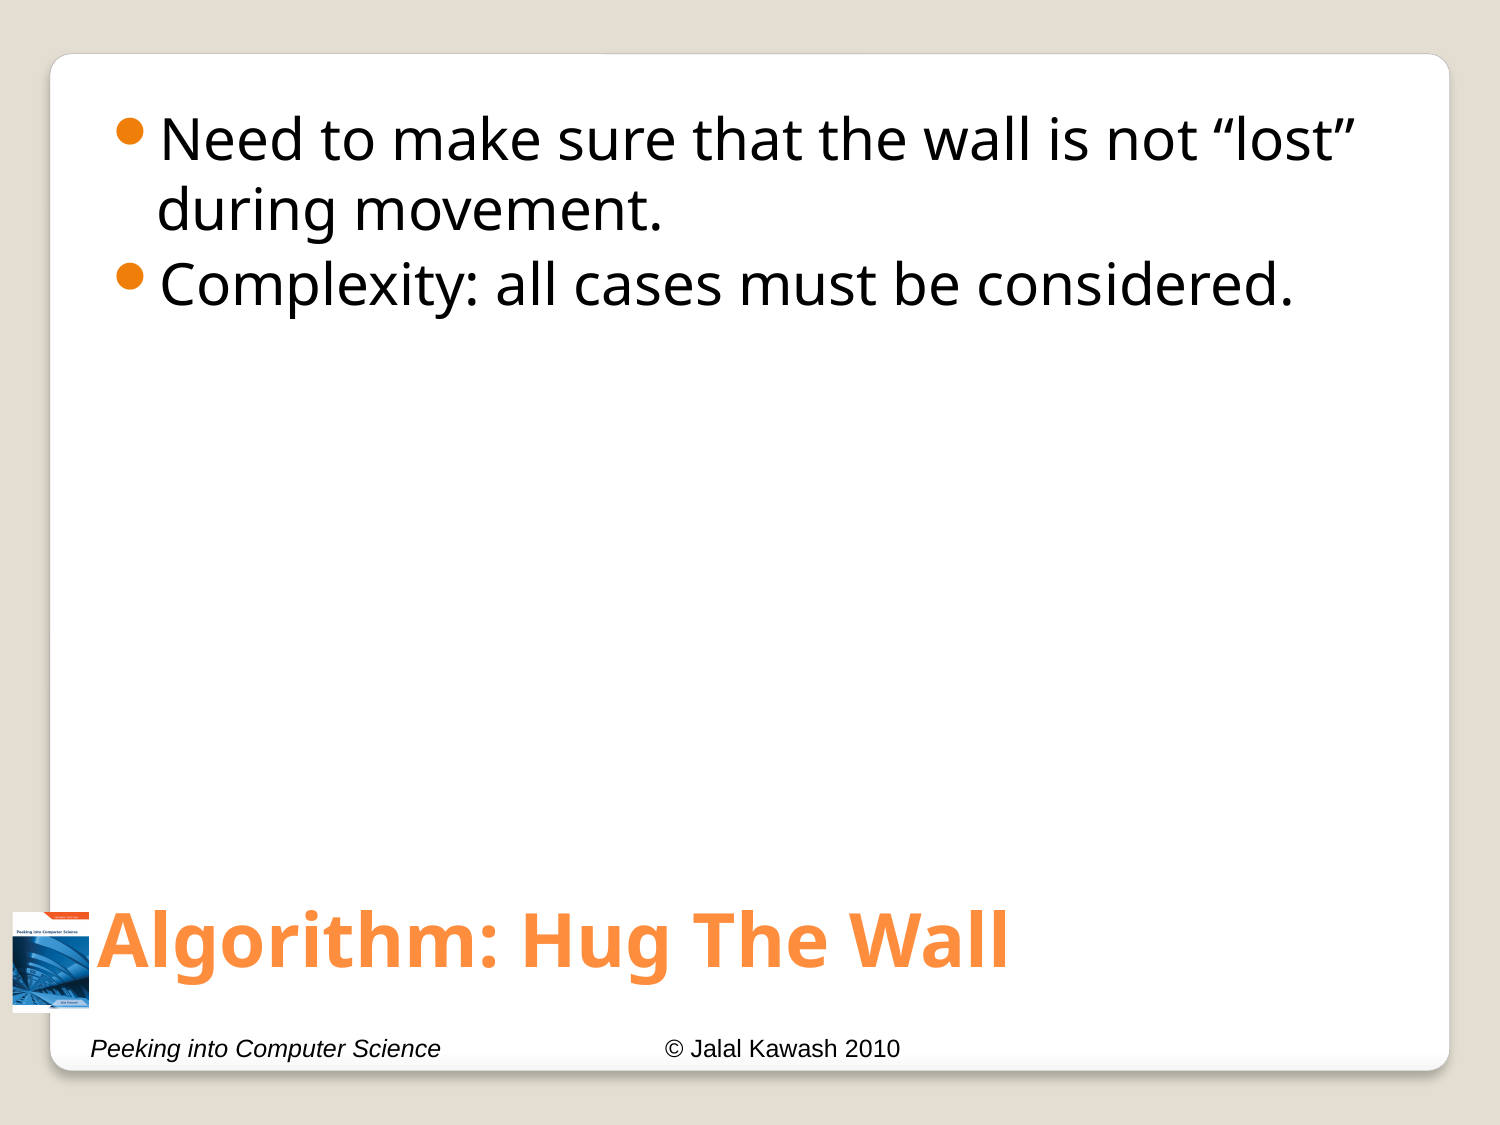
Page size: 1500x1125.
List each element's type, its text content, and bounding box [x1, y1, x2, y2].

list Need to make sure that the wall is not “lost” during movement. Complexity: all cases must be considered. [82, 86, 1426, 775]
picture [12, 912, 89, 1013]
title Algorithm: Hug The Wall [82, 817, 1425, 990]
